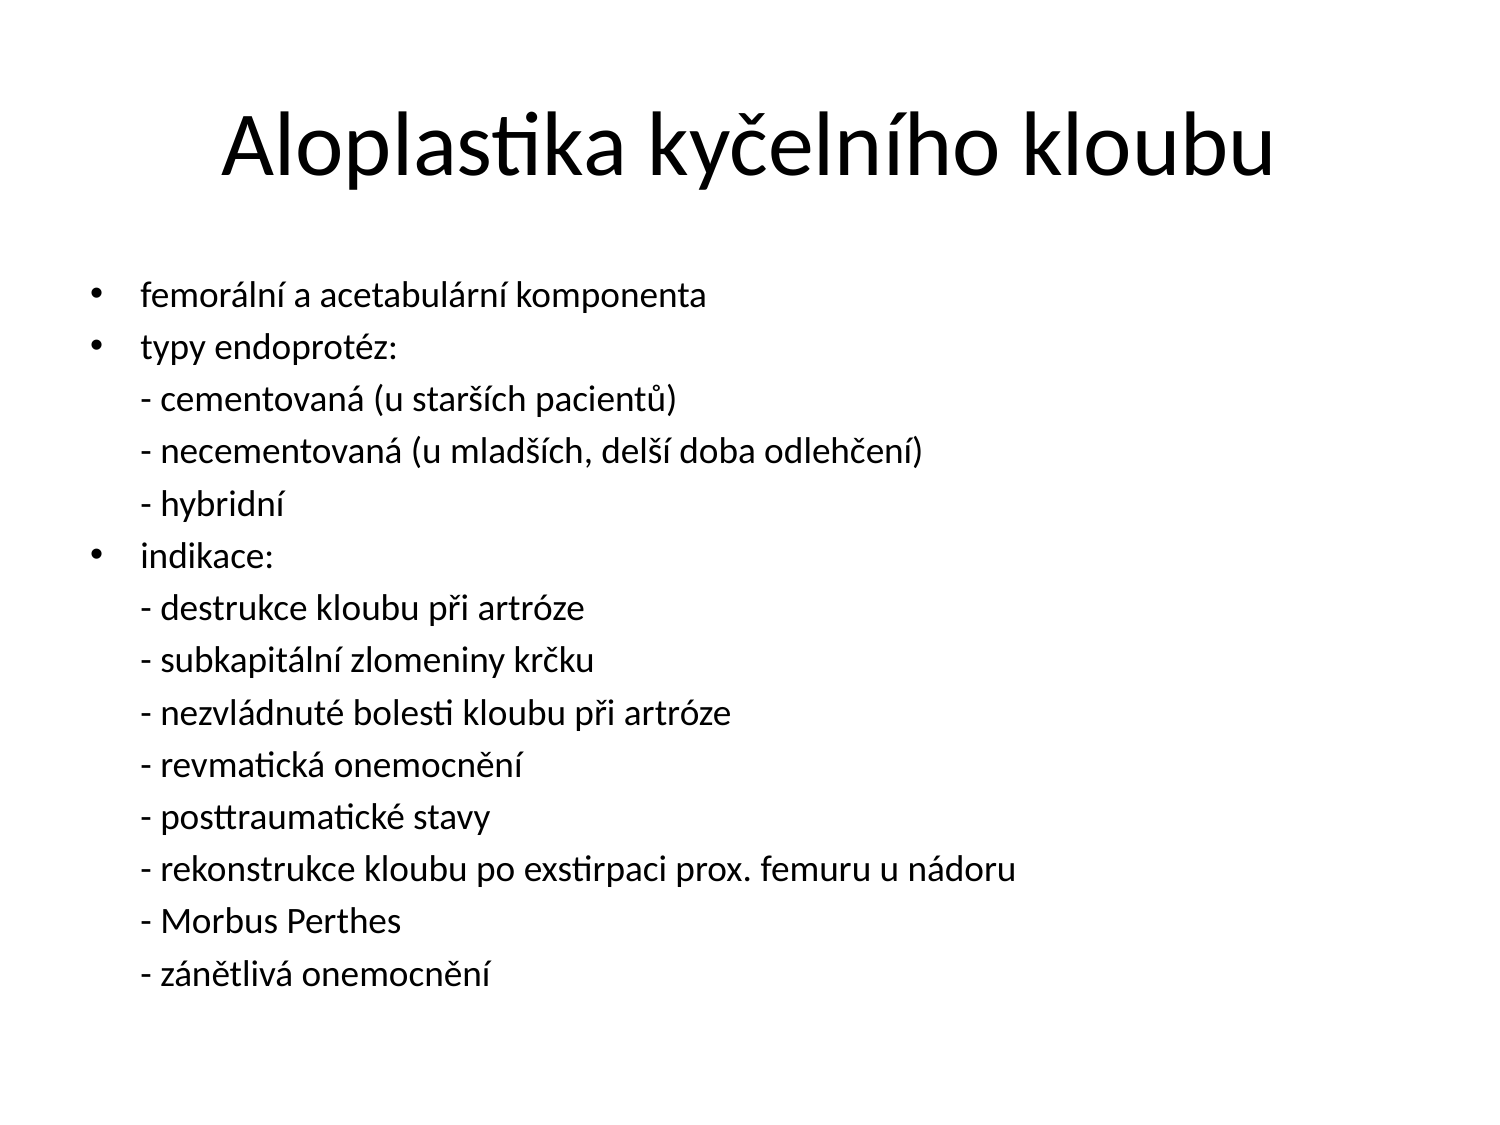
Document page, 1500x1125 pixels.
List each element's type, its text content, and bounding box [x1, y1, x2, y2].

list femorální a acetabulární komponenta typy endoprotéz: - cementovaná (u starších pacientů) - necementovaná (u mladších, delší doba odlehčení) - hybridní indikace: - destrukce kloubu při artróze - subkapitální zlomeniny krčku - nezvládnuté bolesti kloubu při artróze - revmatická onemocnění - posttraumatické stavy - rekonstrukce kloubu po exstirpaci prox. femuru u nádoru - Morbus Perthes - zánětlivá onemocnění [75, 262, 1425, 1005]
title Aloplastika kyčelního kloubu [75, 45, 1425, 233]
